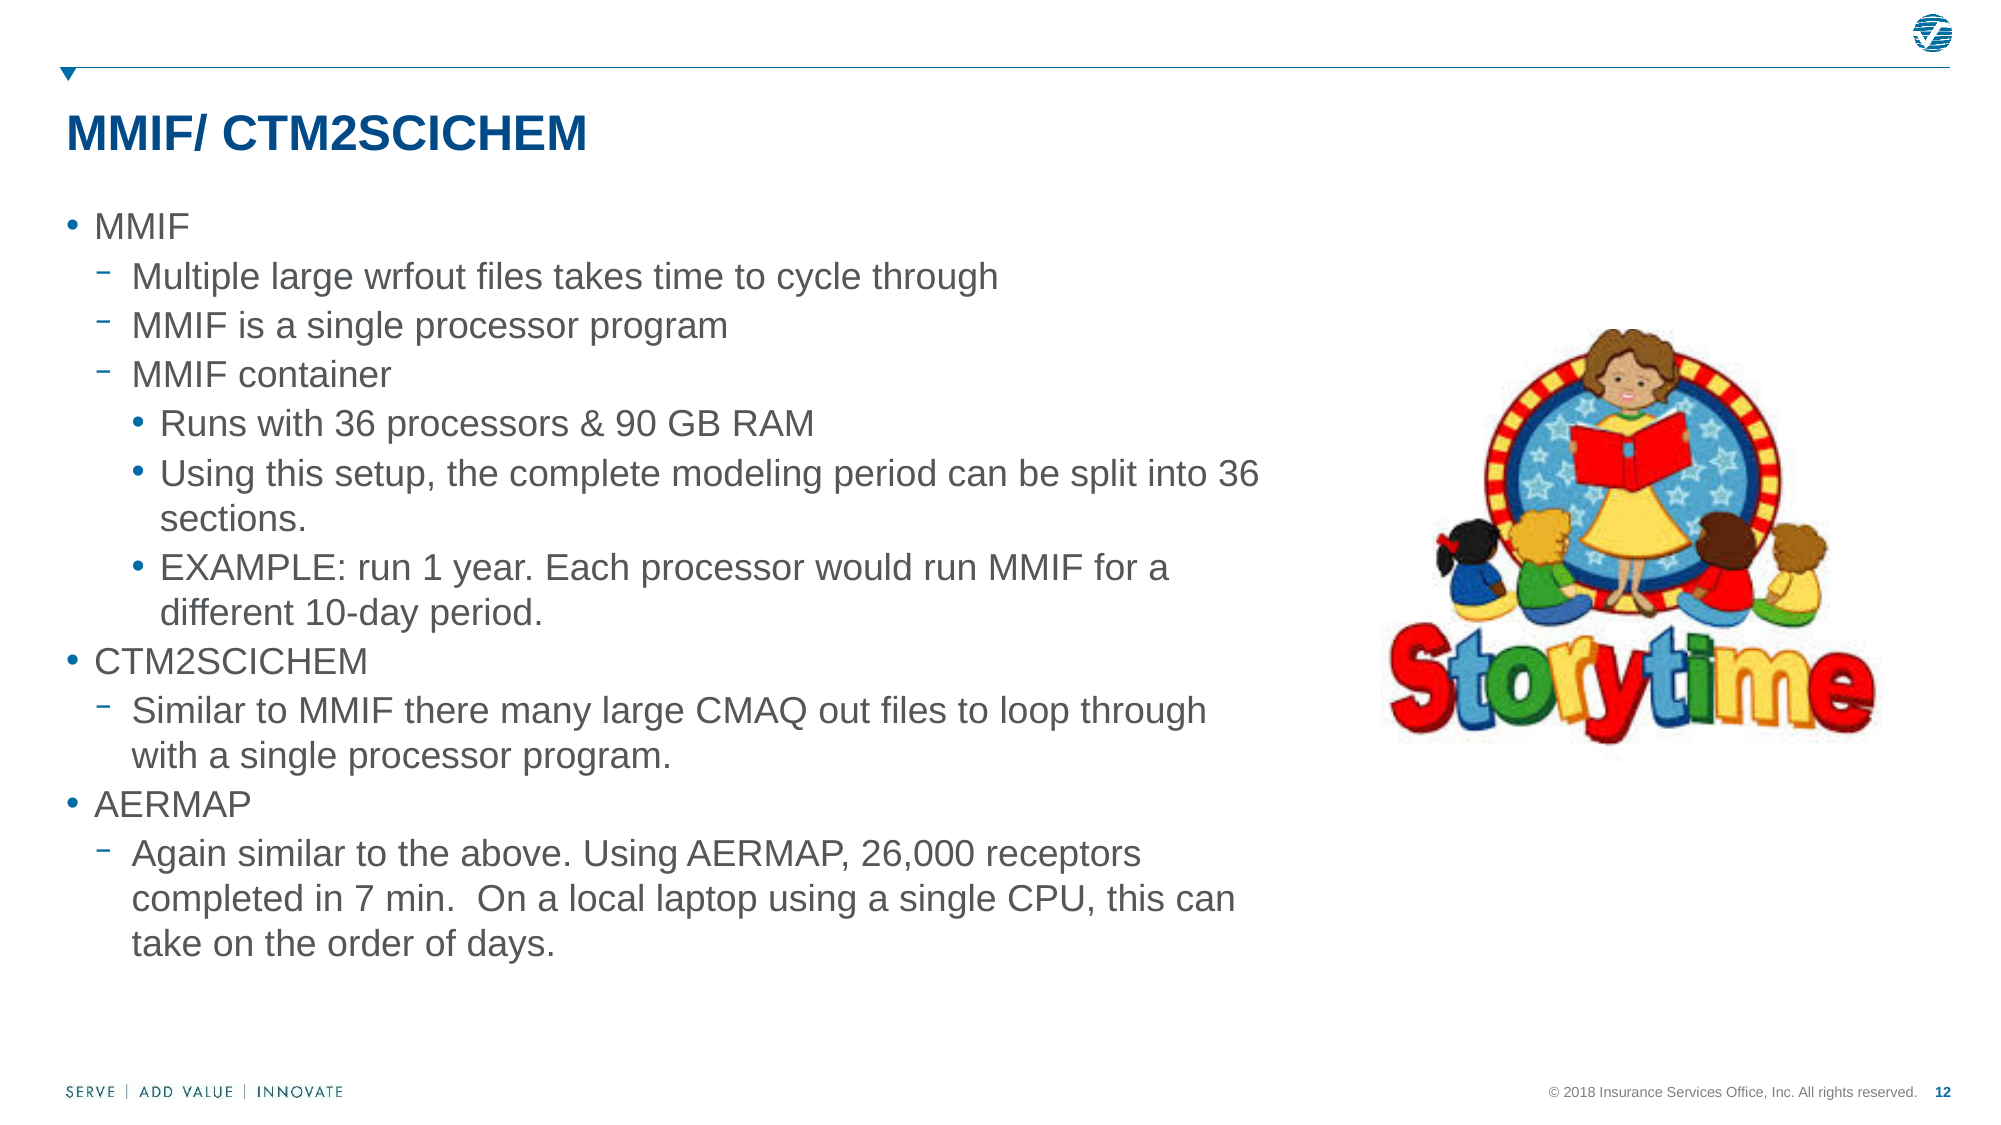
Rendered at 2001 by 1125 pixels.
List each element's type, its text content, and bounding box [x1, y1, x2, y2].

picture [1913, 14, 1952, 49]
picture [1913, 39, 1924, 52]
title MMIF/ CTM2SCICHEM [66, 112, 1948, 163]
picture [1941, 42, 1952, 52]
picture [1380, 328, 1885, 797]
list MMIF Multiple large wrfout files takes time to cycle through MMIF is a single processor program MMIF container Runs with 36 processors & 90 GB RAM Using this setup, the complete modeling period can be split into 36 sections. EXAMPLE: run 1 year. Each processor would run MMIF for a different 10-day period. CTM2SCICHEM Similar to MMIF there many large CMAQ out files to loop through with a single processor program. AERMAP Again similar to the above. Using AERMAP, 26,000 receptors completed in 7 min. On a local laptop using a single CPU, this can take on the order of days. [66, 202, 1267, 1040]
picture [1913, 14, 1926, 27]
picture [66, 1084, 342, 1099]
